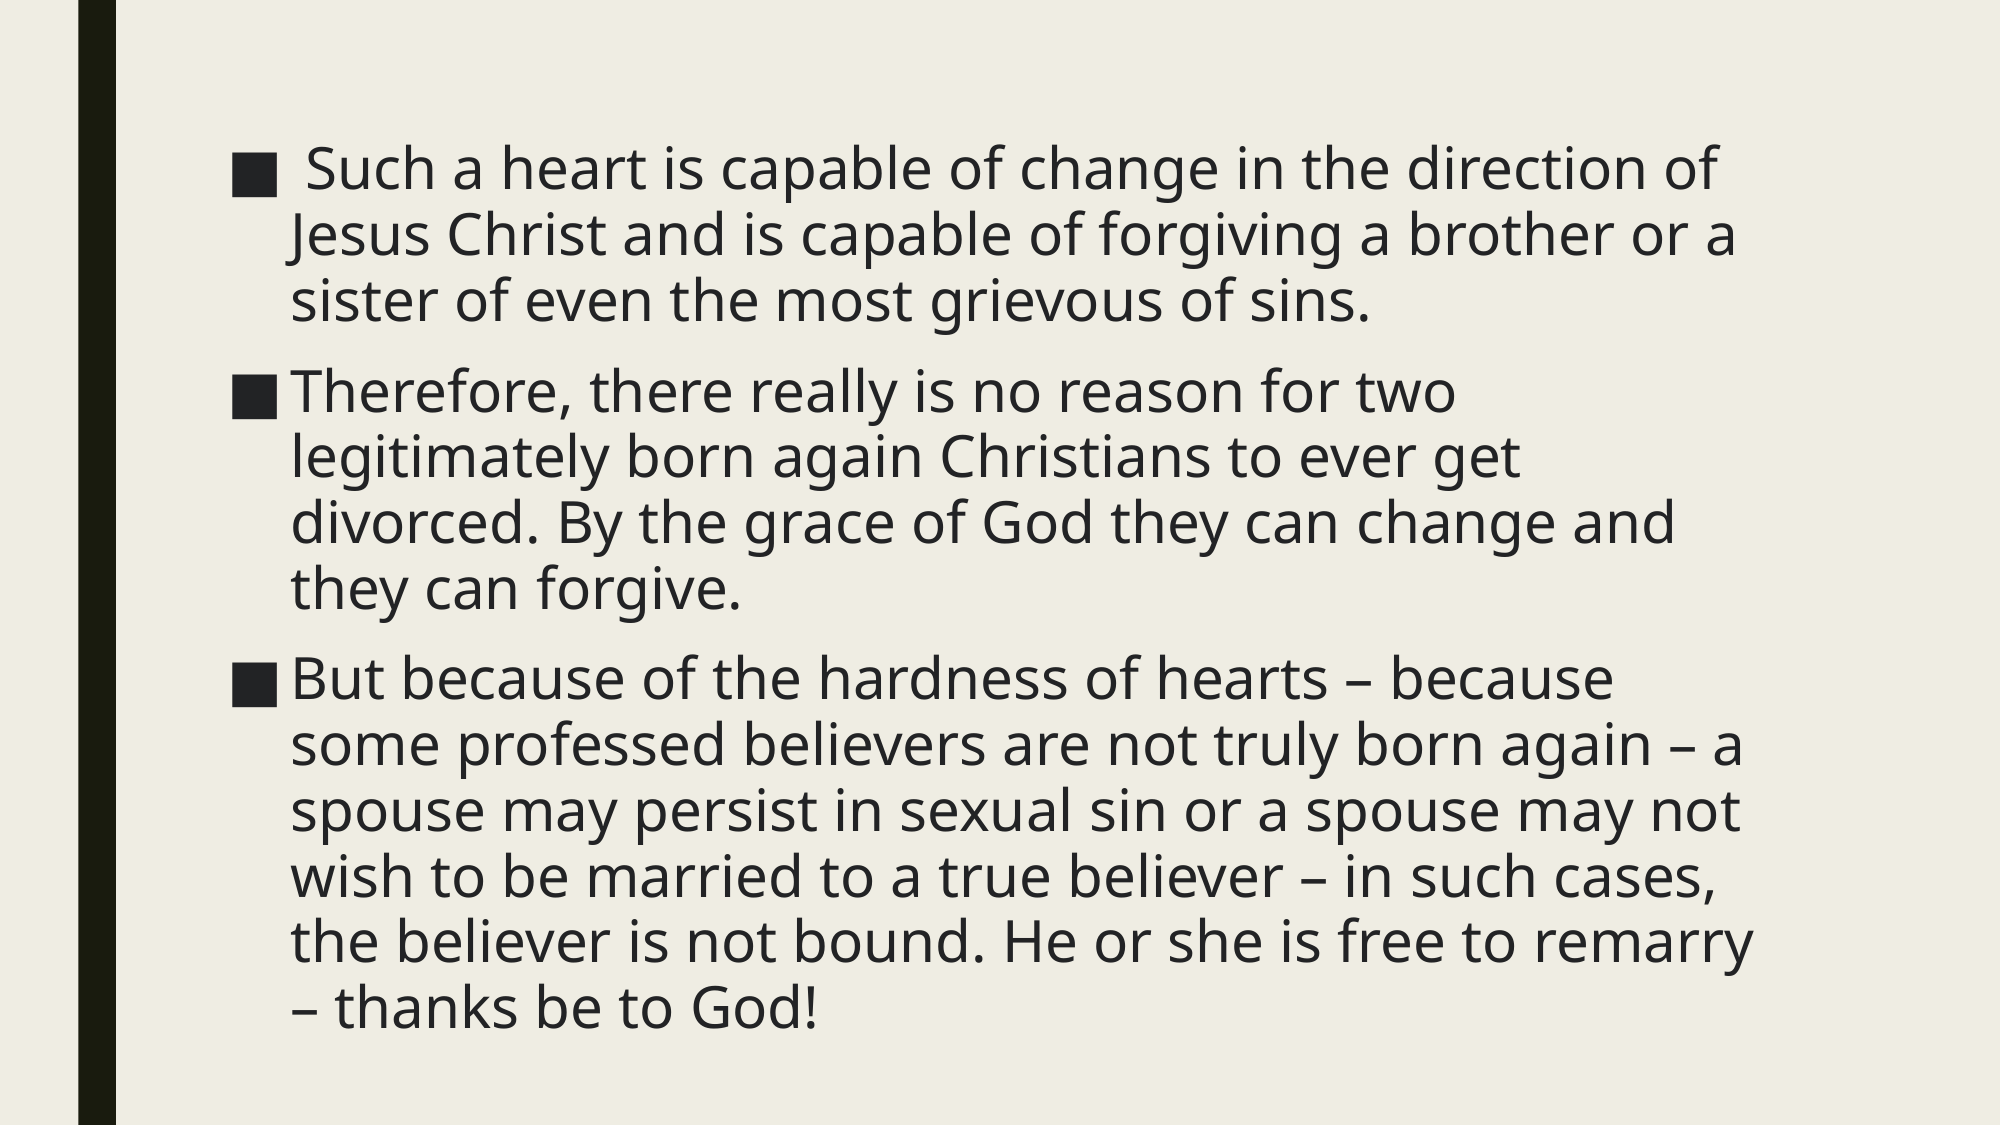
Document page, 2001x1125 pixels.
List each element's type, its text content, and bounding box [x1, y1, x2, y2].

list Such a heart is capable of change in the direction of Jesus Christ and is capable of forgiving a brother or a sister of even the most grievous of sins. Therefore, there really is no reason for two legitimately born again Christians to ever get divorced. By the grace of God they can change and they can forgive. But because of the hardness of hearts – because some professed believers are not truly born again – a spouse may persist in sexual sin or a spouse may not wish to be married to a true believer – in such cases, the believer is not bound. He or she is free to remarry – thanks be to God! [212, 34, 1788, 623]
